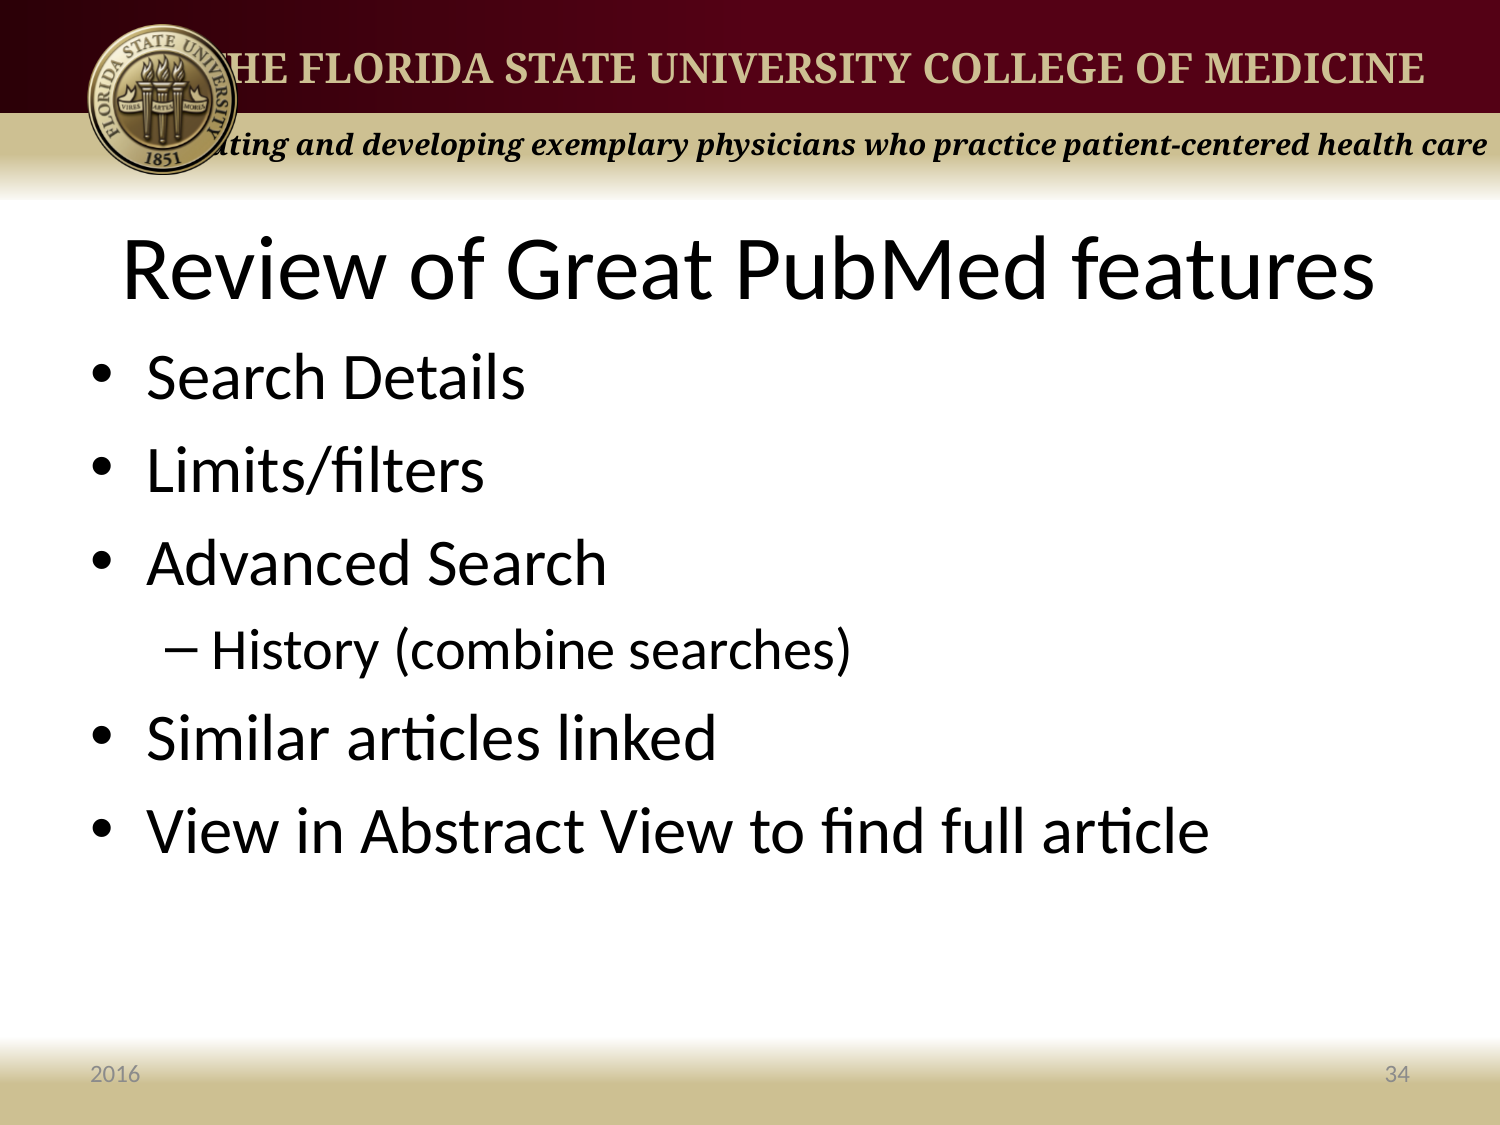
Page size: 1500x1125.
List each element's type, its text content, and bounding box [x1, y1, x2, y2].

slide_number 2016 [75, 1042, 425, 1103]
slide_number 34 [1074, 1042, 1425, 1103]
title Review of Great PubMed features [75, 212, 1425, 313]
picture [87, 24, 238, 175]
list Search Details Limits/filters Advanced Search History (combine searches) Similar articles linked View in Abstract View to find full article [75, 324, 1425, 1005]
